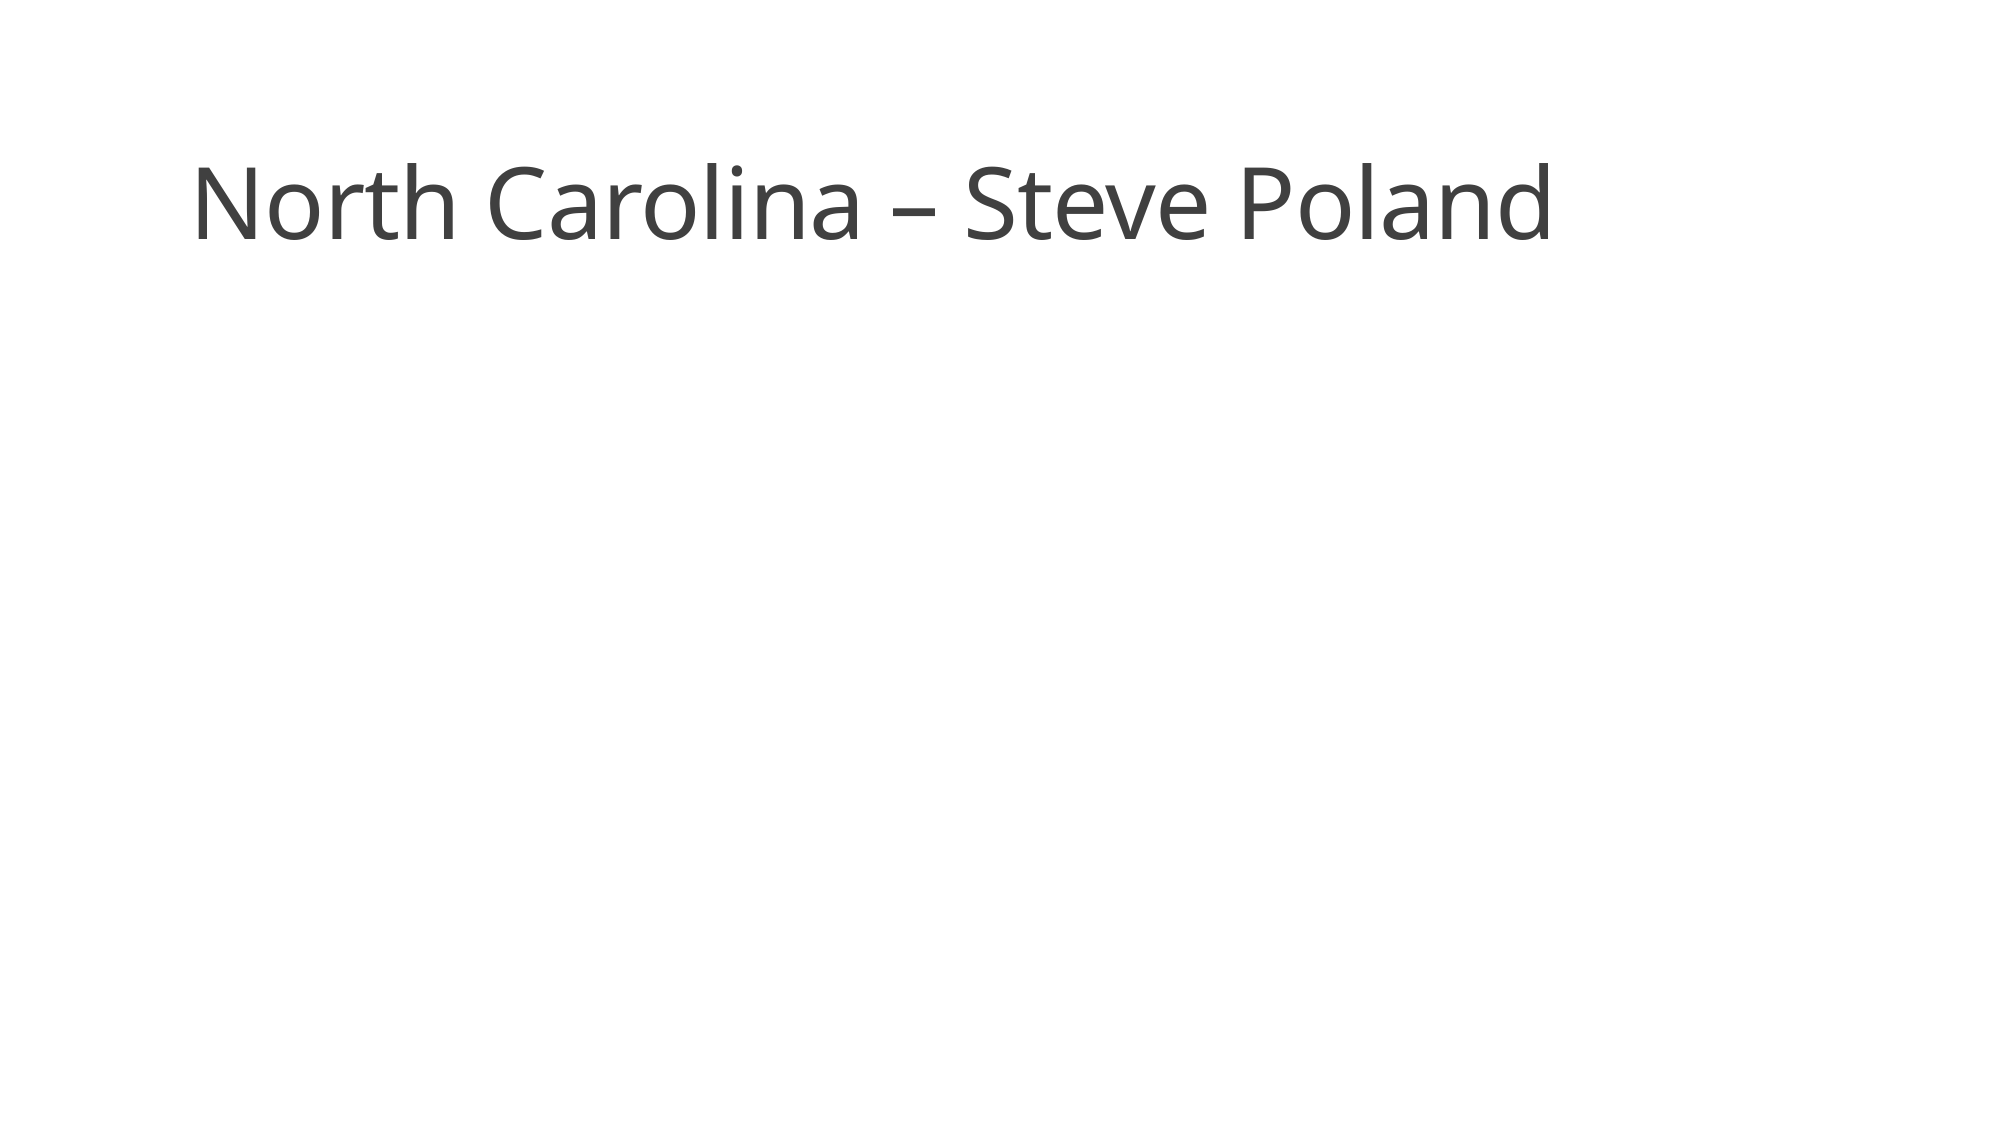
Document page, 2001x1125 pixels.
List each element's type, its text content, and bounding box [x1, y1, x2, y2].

title North Carolina – Steve Poland [174, 29, 1825, 268]
